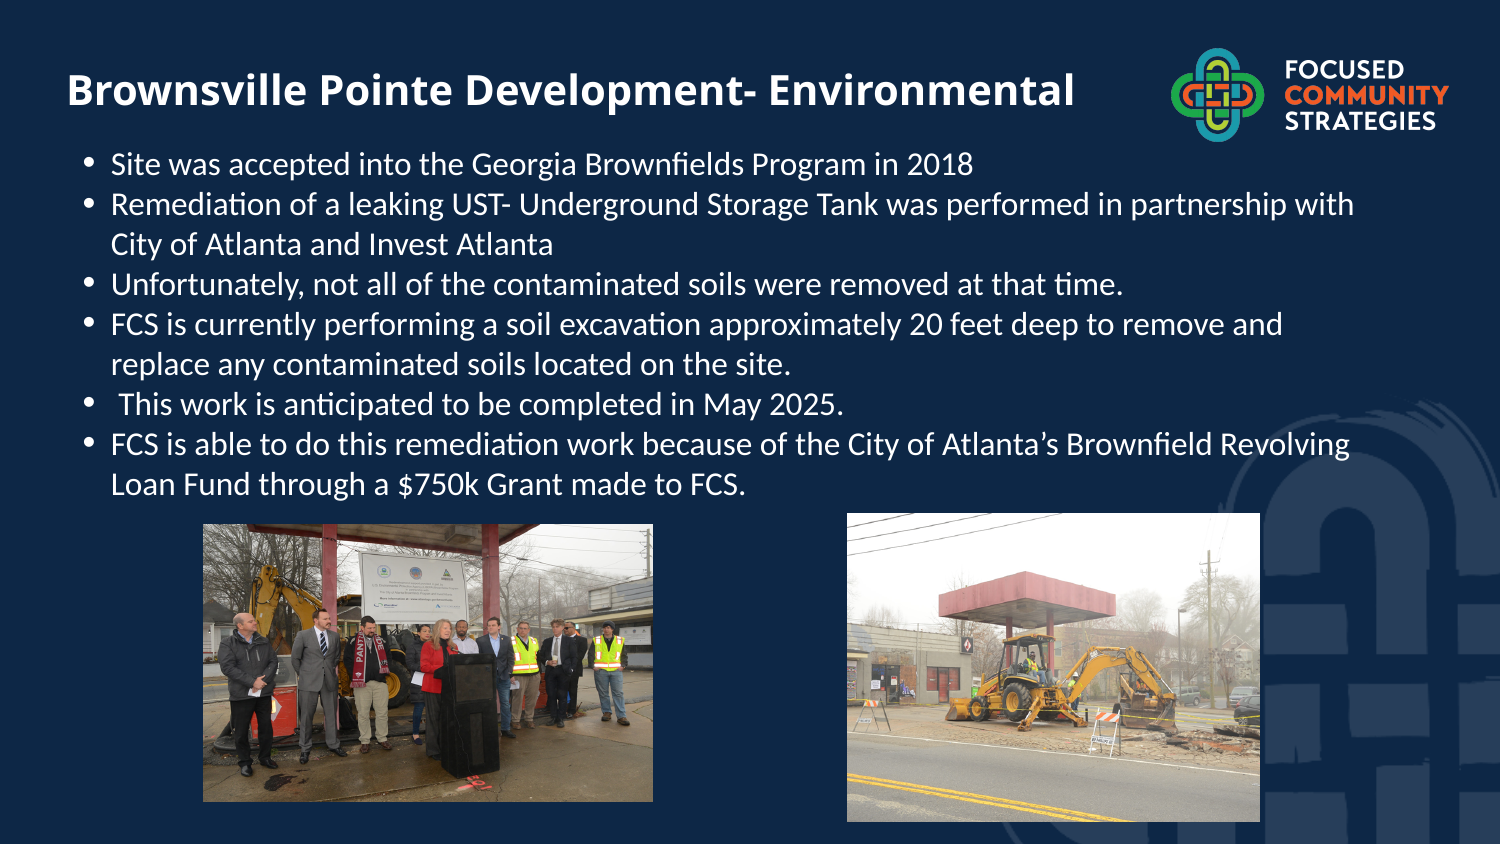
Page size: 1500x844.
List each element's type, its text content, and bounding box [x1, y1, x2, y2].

picture [846, 393, 1500, 844]
title Brownsville Pointe Development- Environmental [51, 48, 1112, 115]
picture [1170, 48, 1450, 143]
text_box Site was accepted into the Georgia Brownfields Program in 2018 Remediation of a leaking UST- Underground Storage Tank was performed in partnership with City of Atlanta and Invest Atlanta Unfortunately, not all of the contaminated soils were removed at that time. FCS is currently performing a soil excavation approximately 20 feet deep to remove and replace any contaminated soils located on the site. This work is anticipated to be completed in May 2025. FCS is able to do this remediation work because of the City of Atlanta’s Brownfield Revolving Loan Fund through a $750k Grant made to FCS. [67, 134, 1405, 510]
picture [203, 523, 654, 802]
